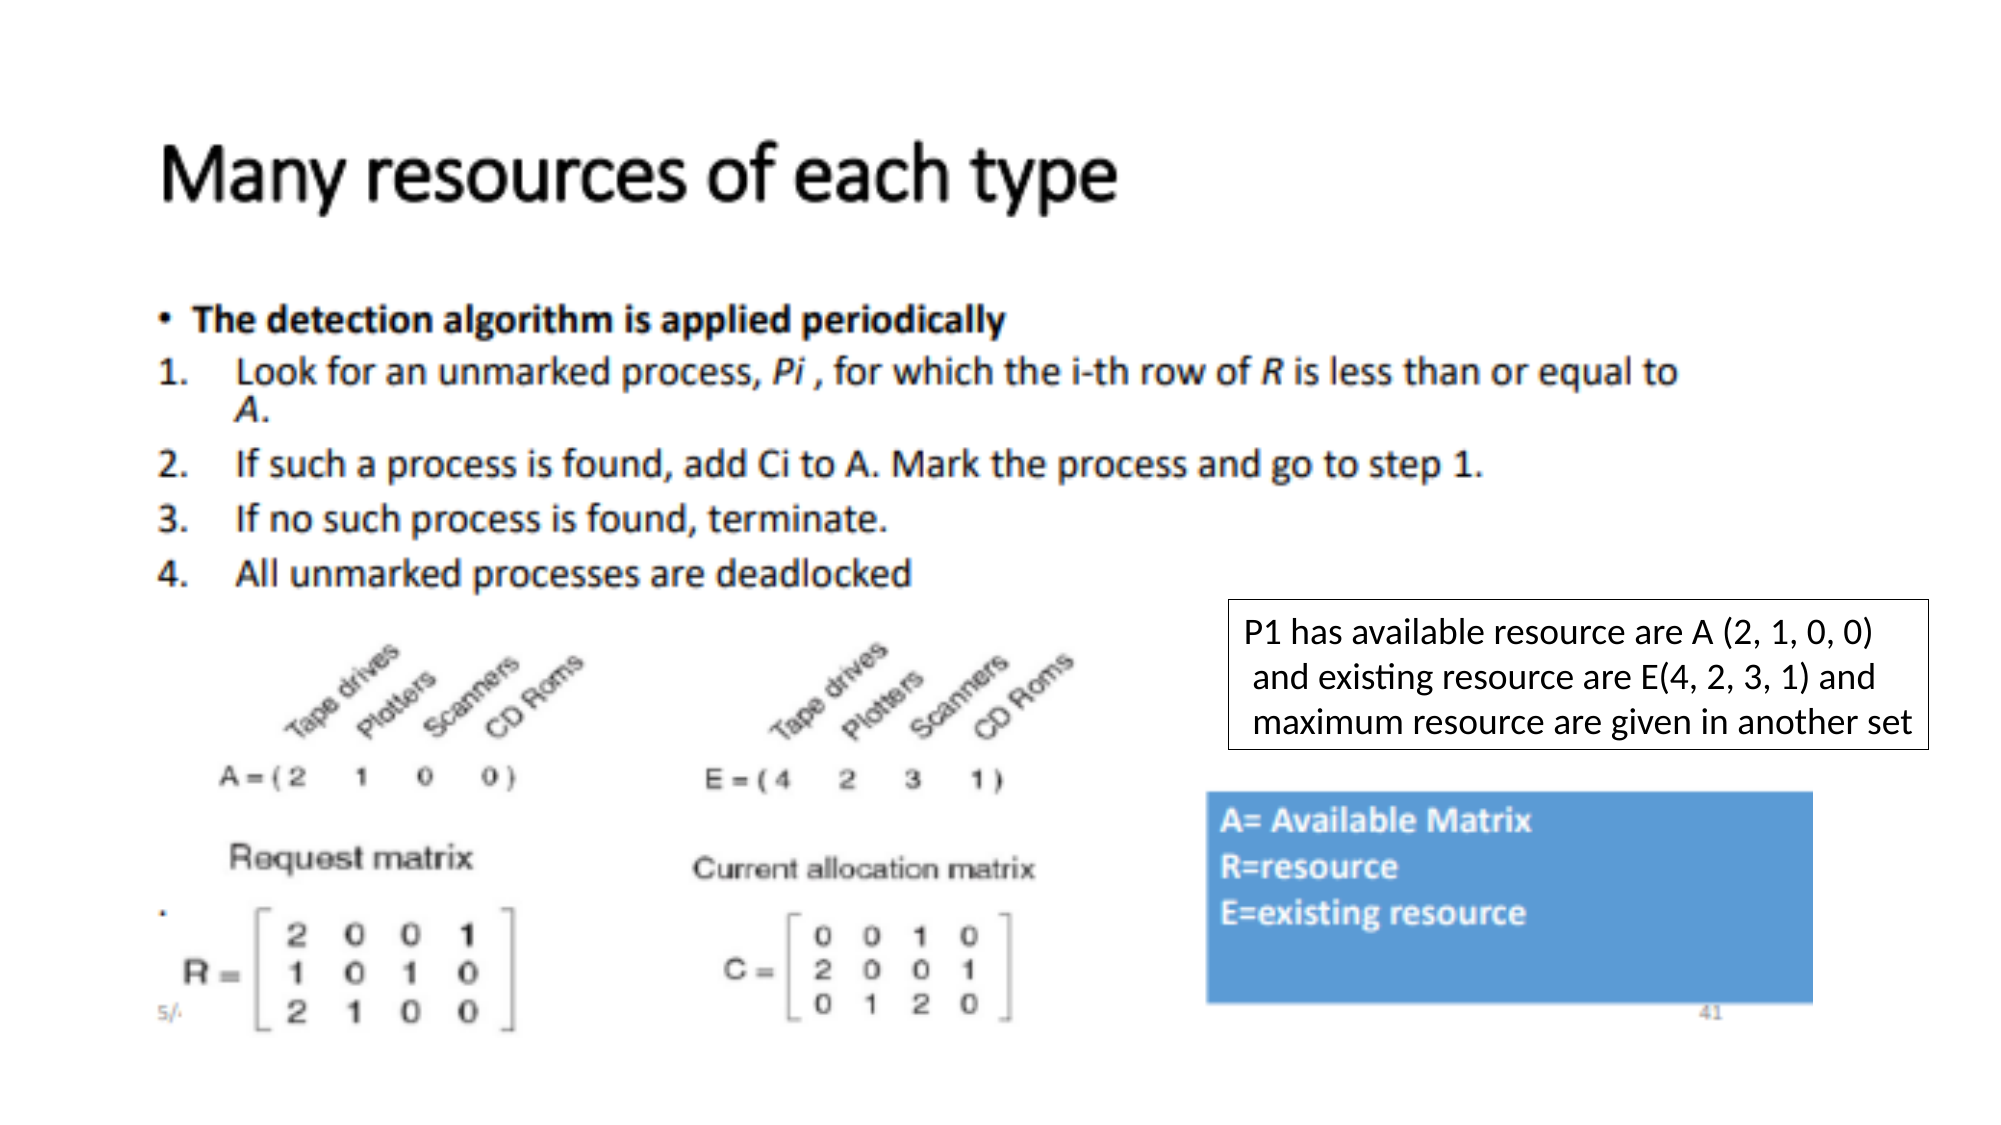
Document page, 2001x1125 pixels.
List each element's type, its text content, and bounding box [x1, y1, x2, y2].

text_box P1 has available resource are A (2, 1, 0, 0) and existing resource are E(4, 2, 3, 1) and maximum resource are given in another set [1813, 599, 1929, 750]
picture [139, 114, 1813, 1038]
